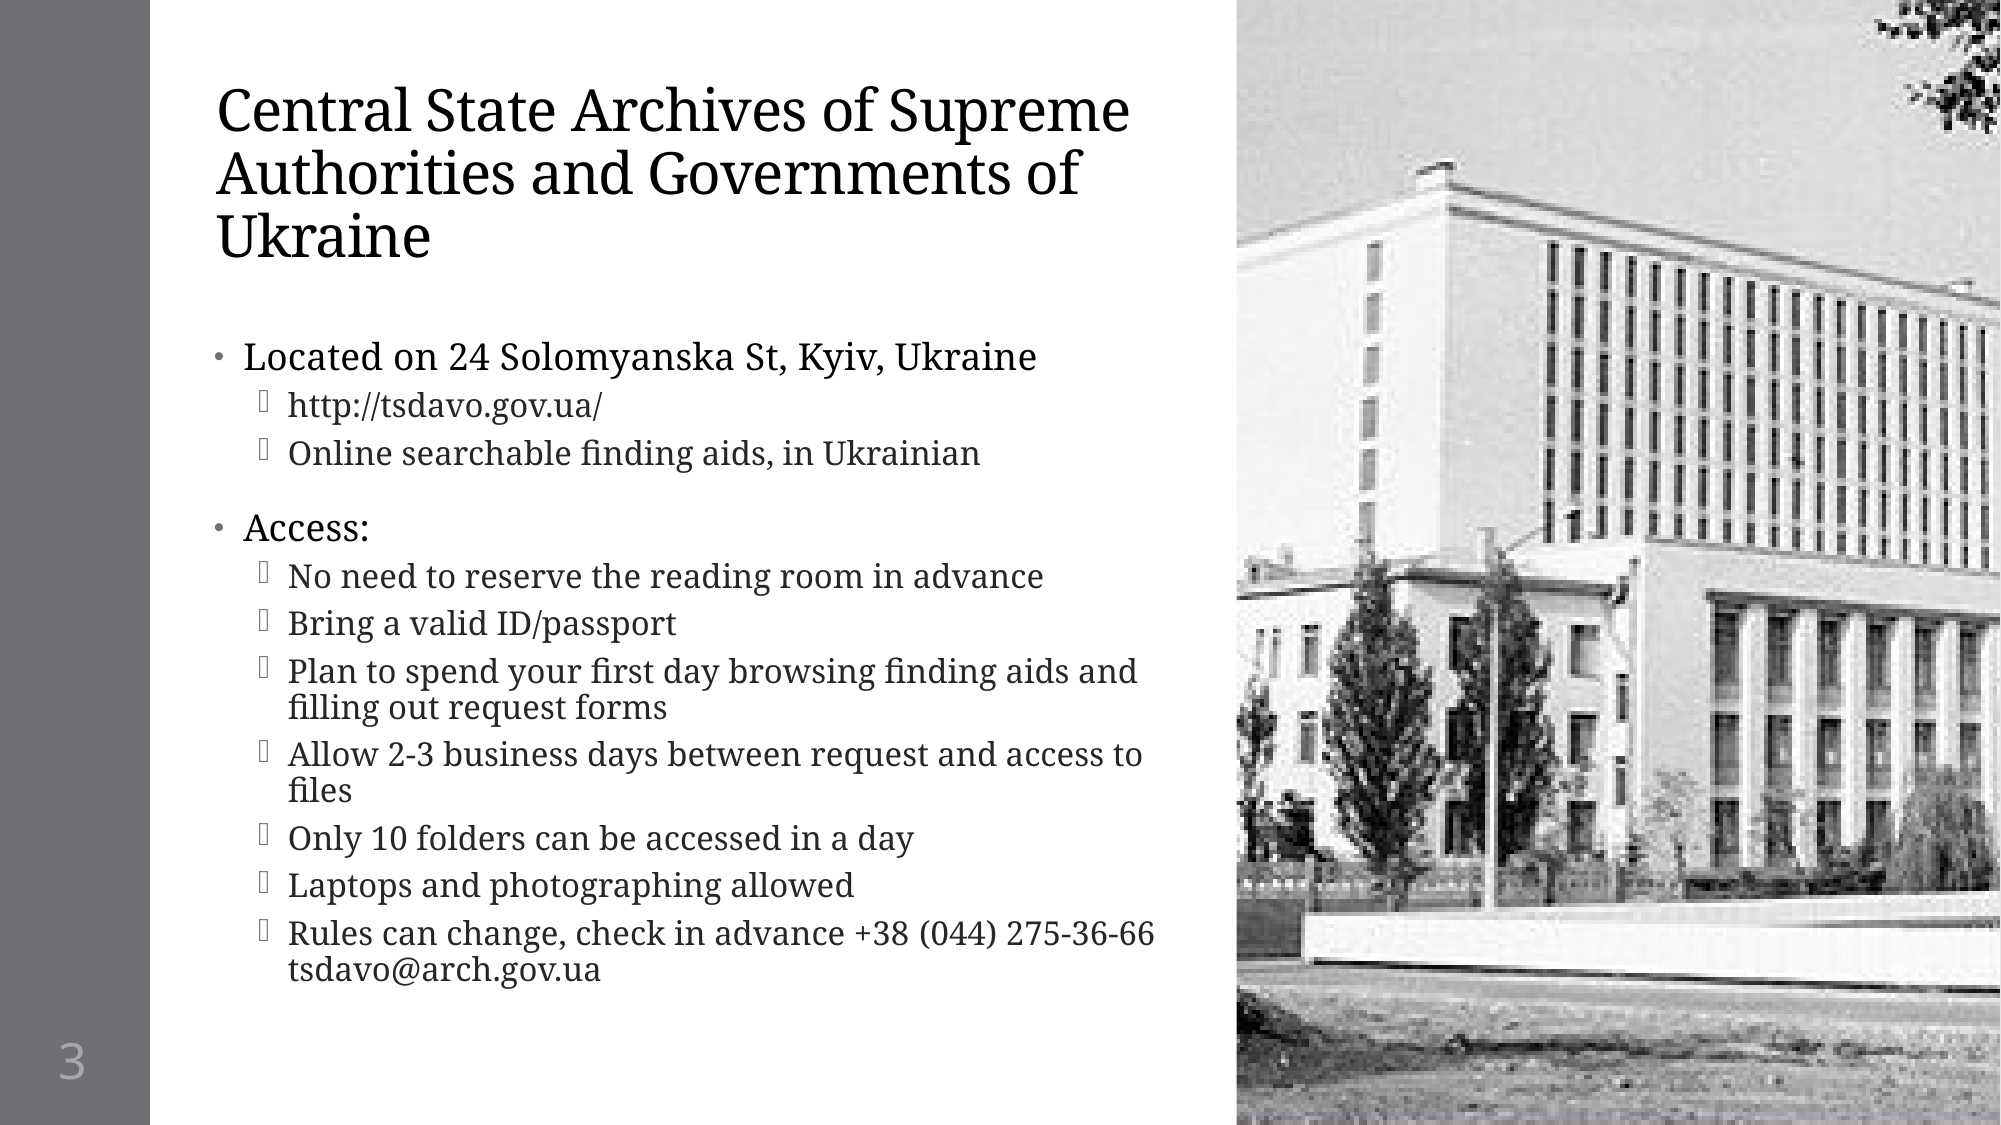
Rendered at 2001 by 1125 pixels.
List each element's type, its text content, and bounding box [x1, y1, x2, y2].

text_box [0, 0, 151, 1125]
list Located on 24 Solomyanska St, Kyiv, Ukraine http://tsdavo.gov.ua/ Online searchable finding aids, in Ukrainian Access: No need to reserve the reading room in advance Bring a valid ID/passport Plan to spend your first day browsing finding aids and filling out request forms Allow 2-3 business days between request and access to files Only 10 folders can be accessed in a day Laptops and photographing allowed Rules can change, check in advance +38 (044) 275-36-66 tsdavo@arch.gov.ua [198, 328, 1186, 1014]
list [1236, 0, 2000, 1125]
slide_number 3 [0, 1012, 148, 1110]
title Central State Archives of Supreme Authorities and Governments of Ukraine [201, 60, 1186, 278]
